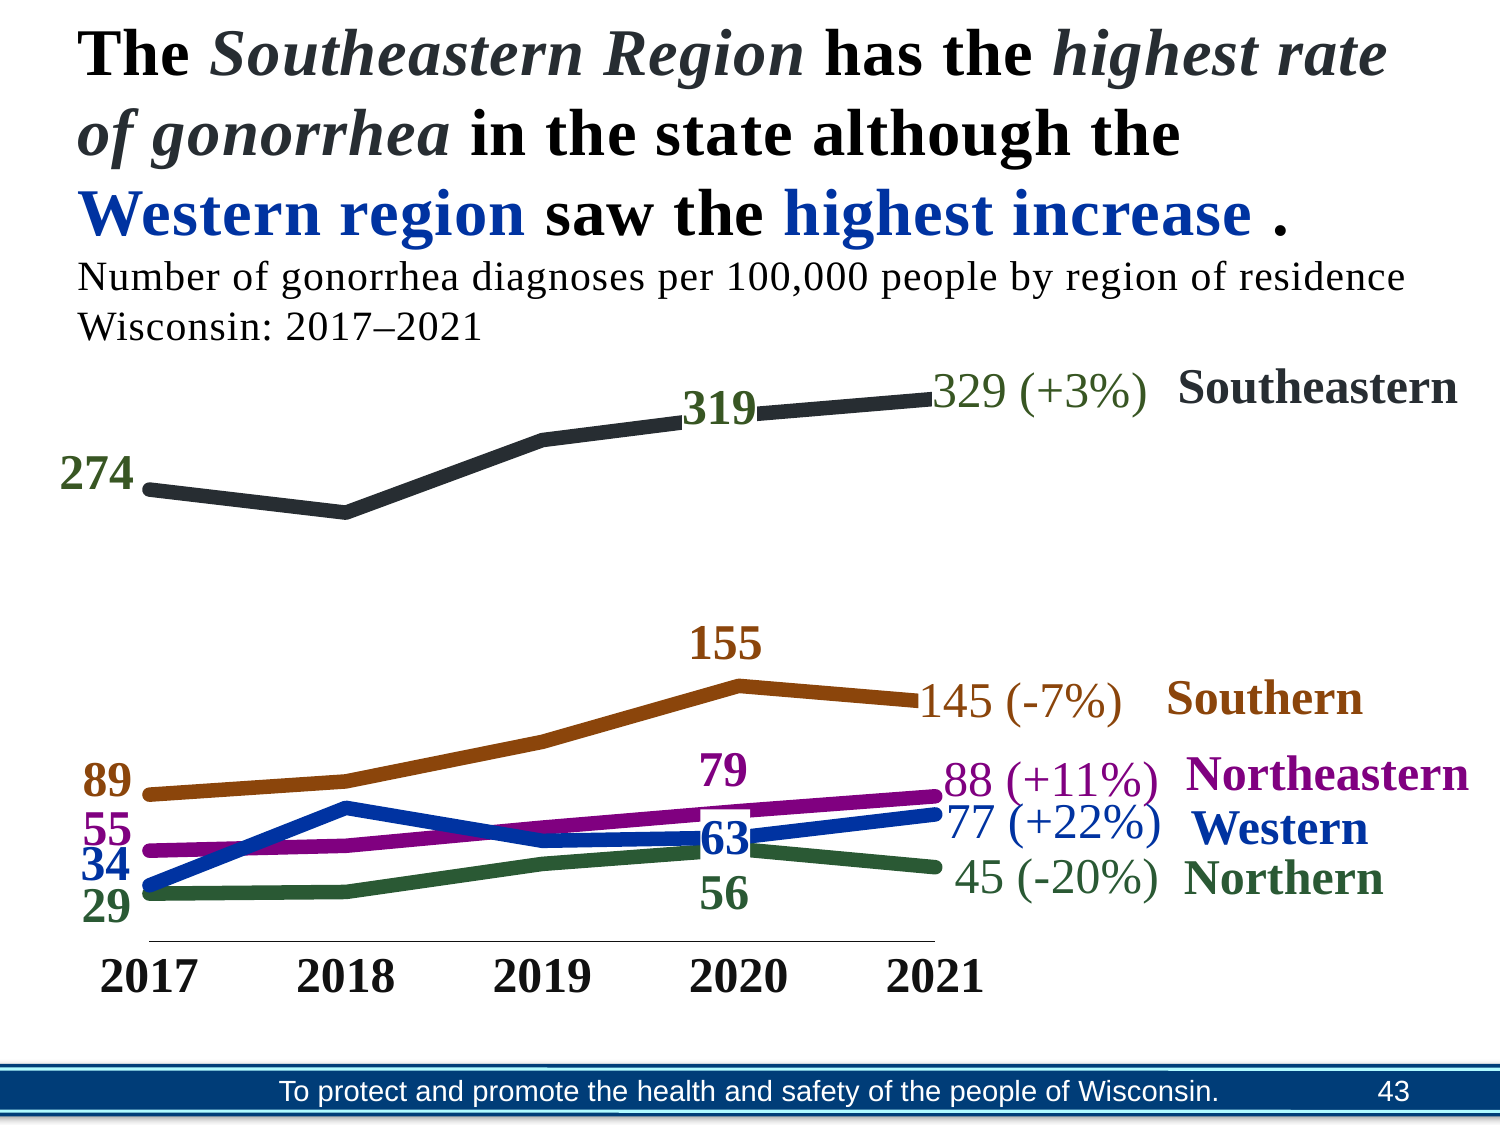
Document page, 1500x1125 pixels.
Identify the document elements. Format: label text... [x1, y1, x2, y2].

text_box Northern [1236, 836, 1399, 912]
text_box Southeastern [1235, 346, 1474, 422]
chart [59, 341, 1228, 1043]
text_box Southern [1236, 657, 1379, 733]
text_box Western [1236, 786, 1384, 836]
title The Southeastern Region has the highest rate of gonorrhea in the state although the Western region saw the highest increase . Number of gonorrhea diagnoses per 100,000 people by region of residence Wisconsin: 2017–2021 [62, 4, 1450, 346]
slide_number 43 [1074, 1060, 1425, 1121]
text_box Northeastern [1236, 733, 1500, 808]
